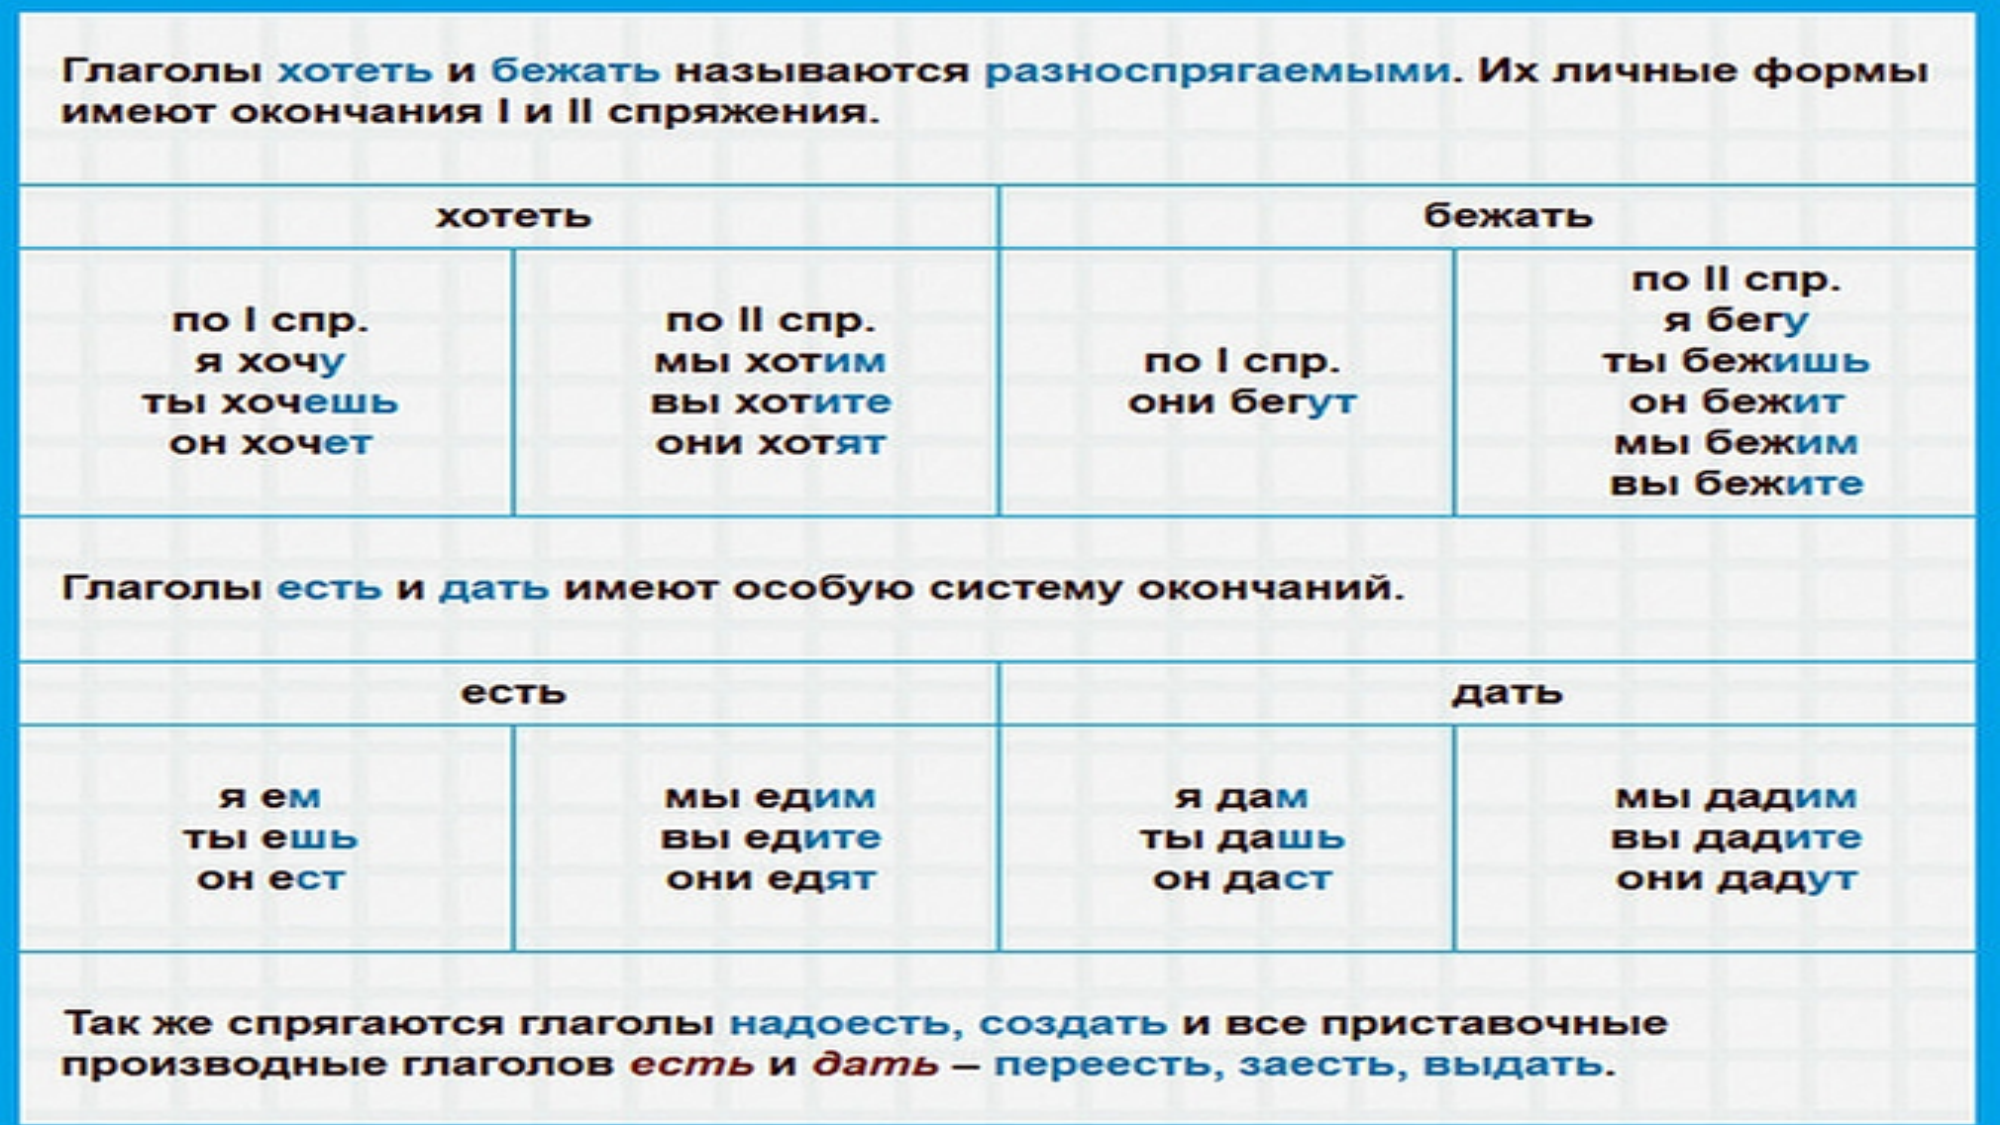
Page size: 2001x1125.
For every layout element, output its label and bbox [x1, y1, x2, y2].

list [0, 0, 2000, 1125]
